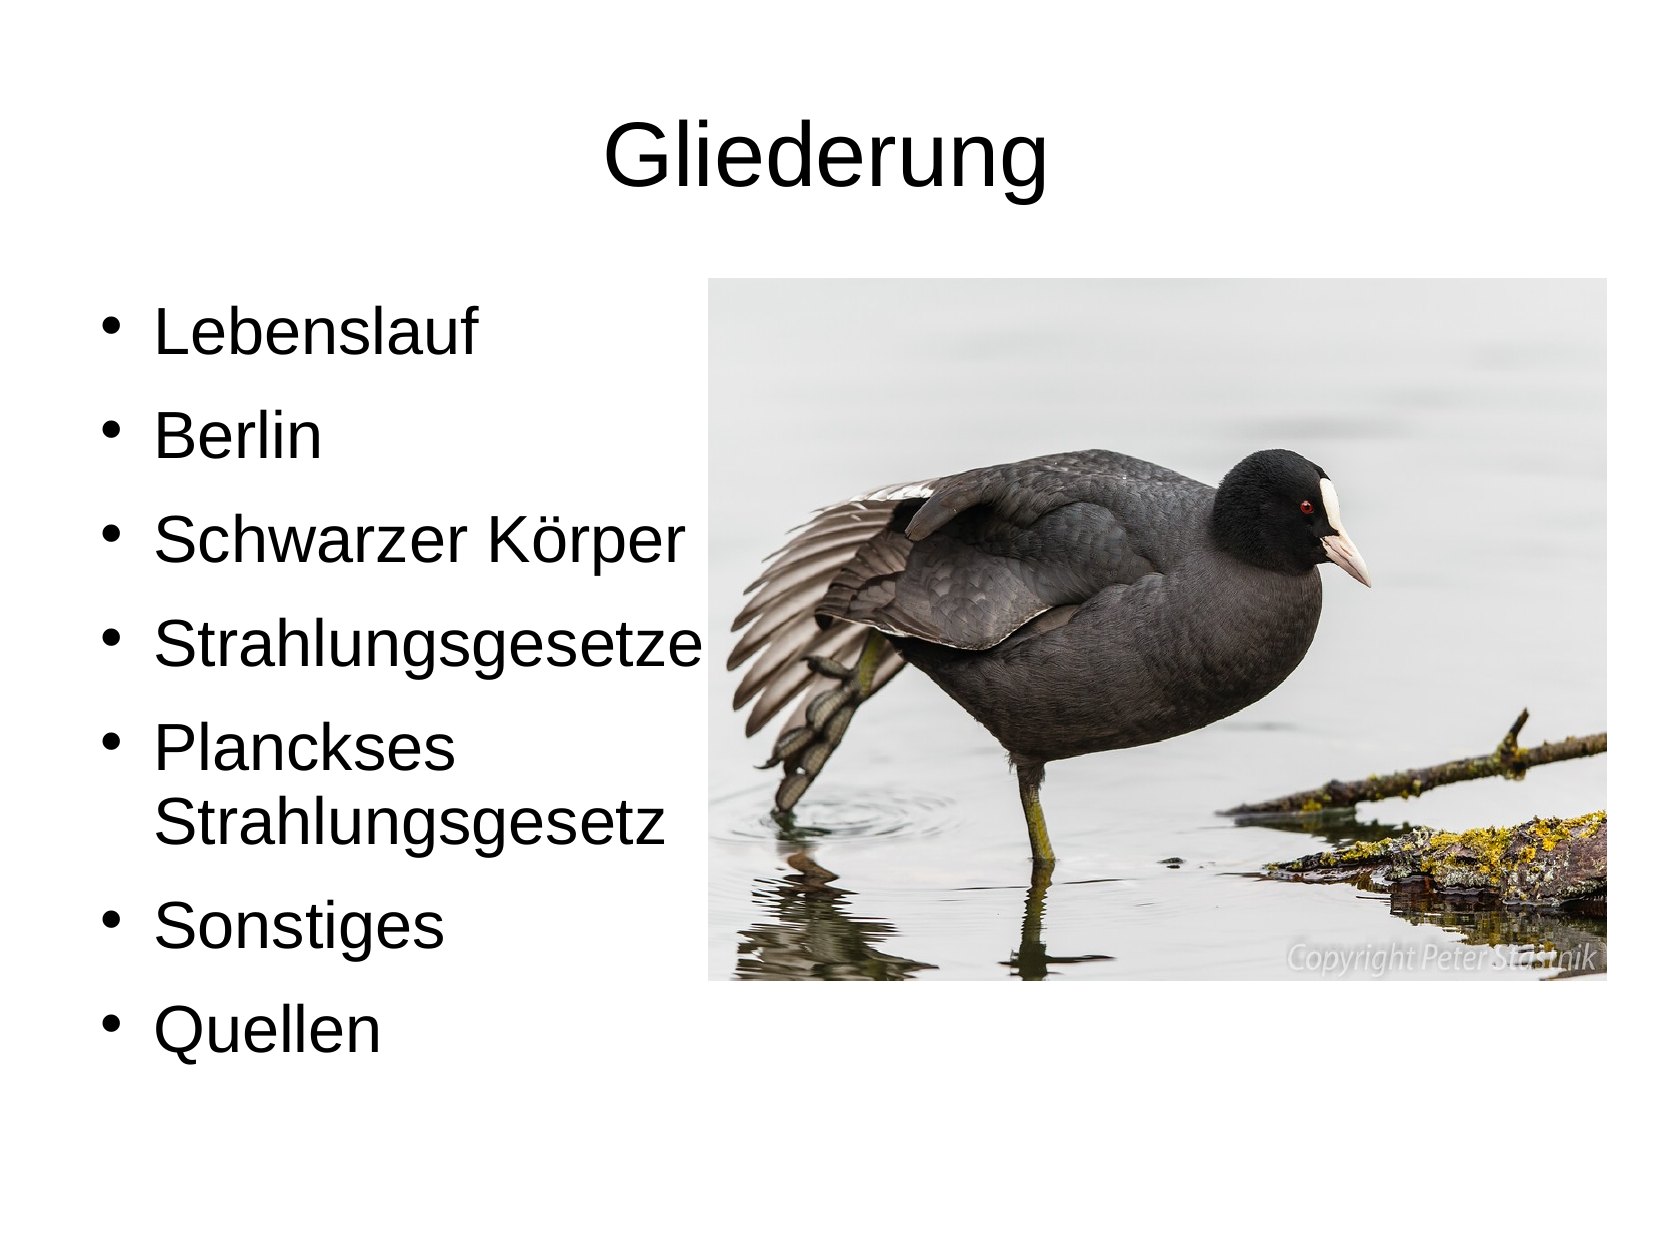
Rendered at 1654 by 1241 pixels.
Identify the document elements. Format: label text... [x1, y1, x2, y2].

title Gliederung [82, 49, 1571, 257]
list Lebenslauf Berlin Schwarzer Körper Strahlungsgesetze Planckses Strahlungsgesetz Sonstiges Quellen [82, 290, 809, 1010]
picture [708, 278, 1607, 981]
